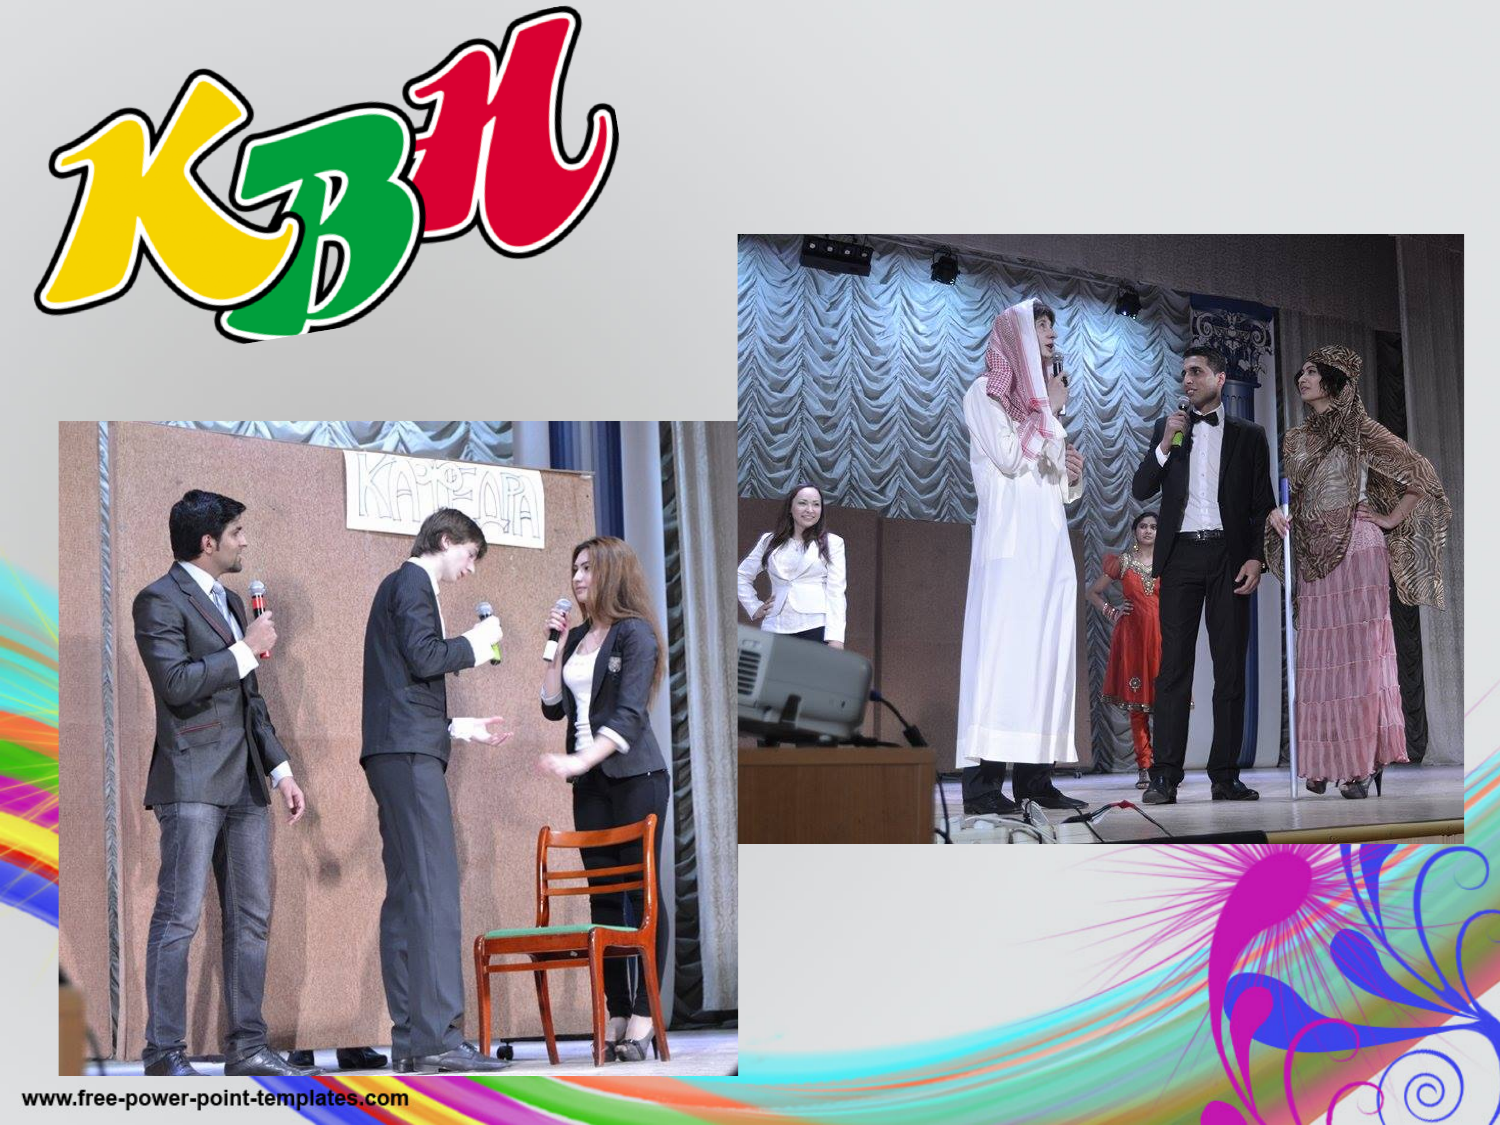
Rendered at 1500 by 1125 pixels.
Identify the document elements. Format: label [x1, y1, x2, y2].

picture [0, 0, 1500, 1125]
list [737, 234, 1465, 844]
list [58, 421, 739, 1076]
